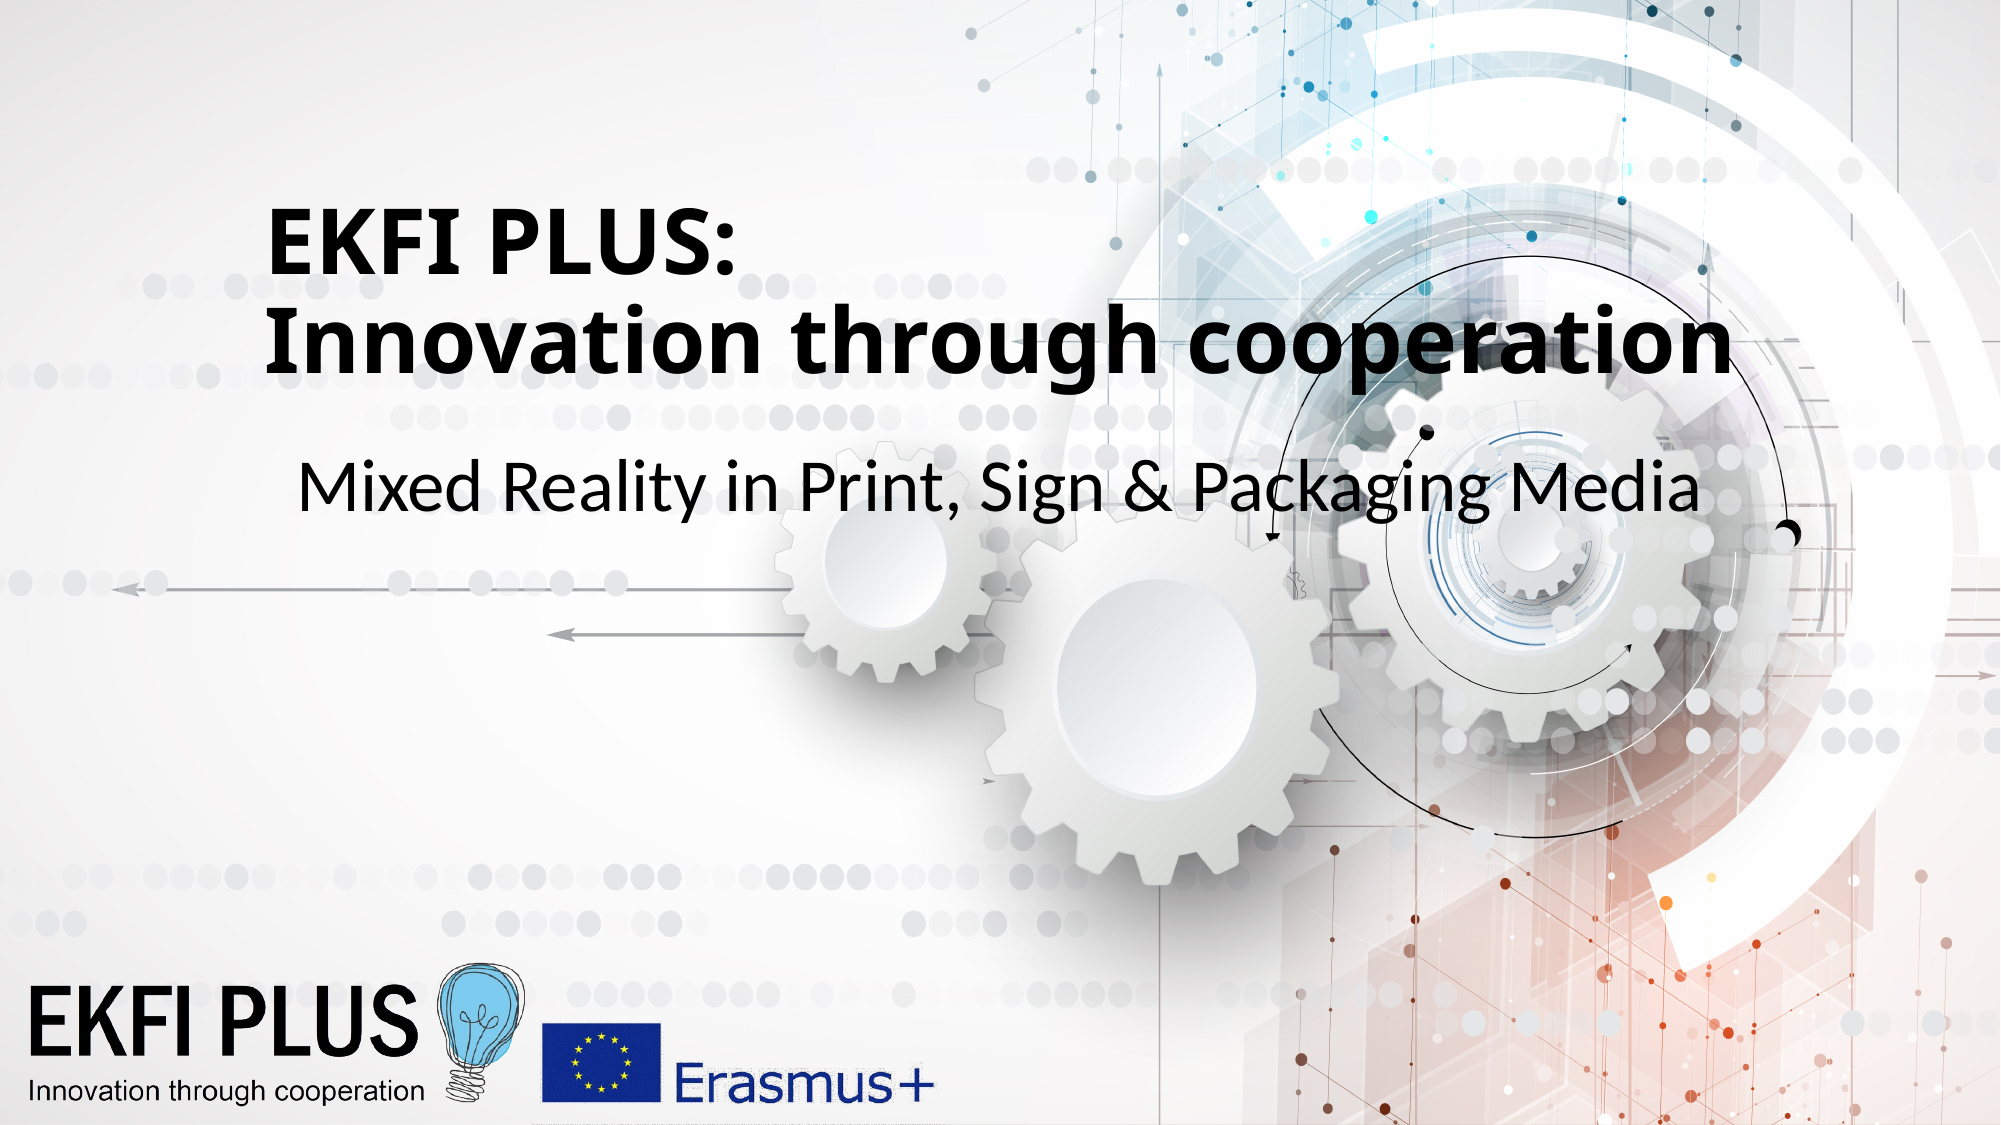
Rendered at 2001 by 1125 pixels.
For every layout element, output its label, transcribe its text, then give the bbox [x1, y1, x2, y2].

subtitle Mixed Reality in Print, Sign & Packaging Media [249, 438, 1750, 711]
picture [0, 0, 2001, 1125]
title EKFI PLUS: Innovation through cooperation [249, 184, 1837, 576]
